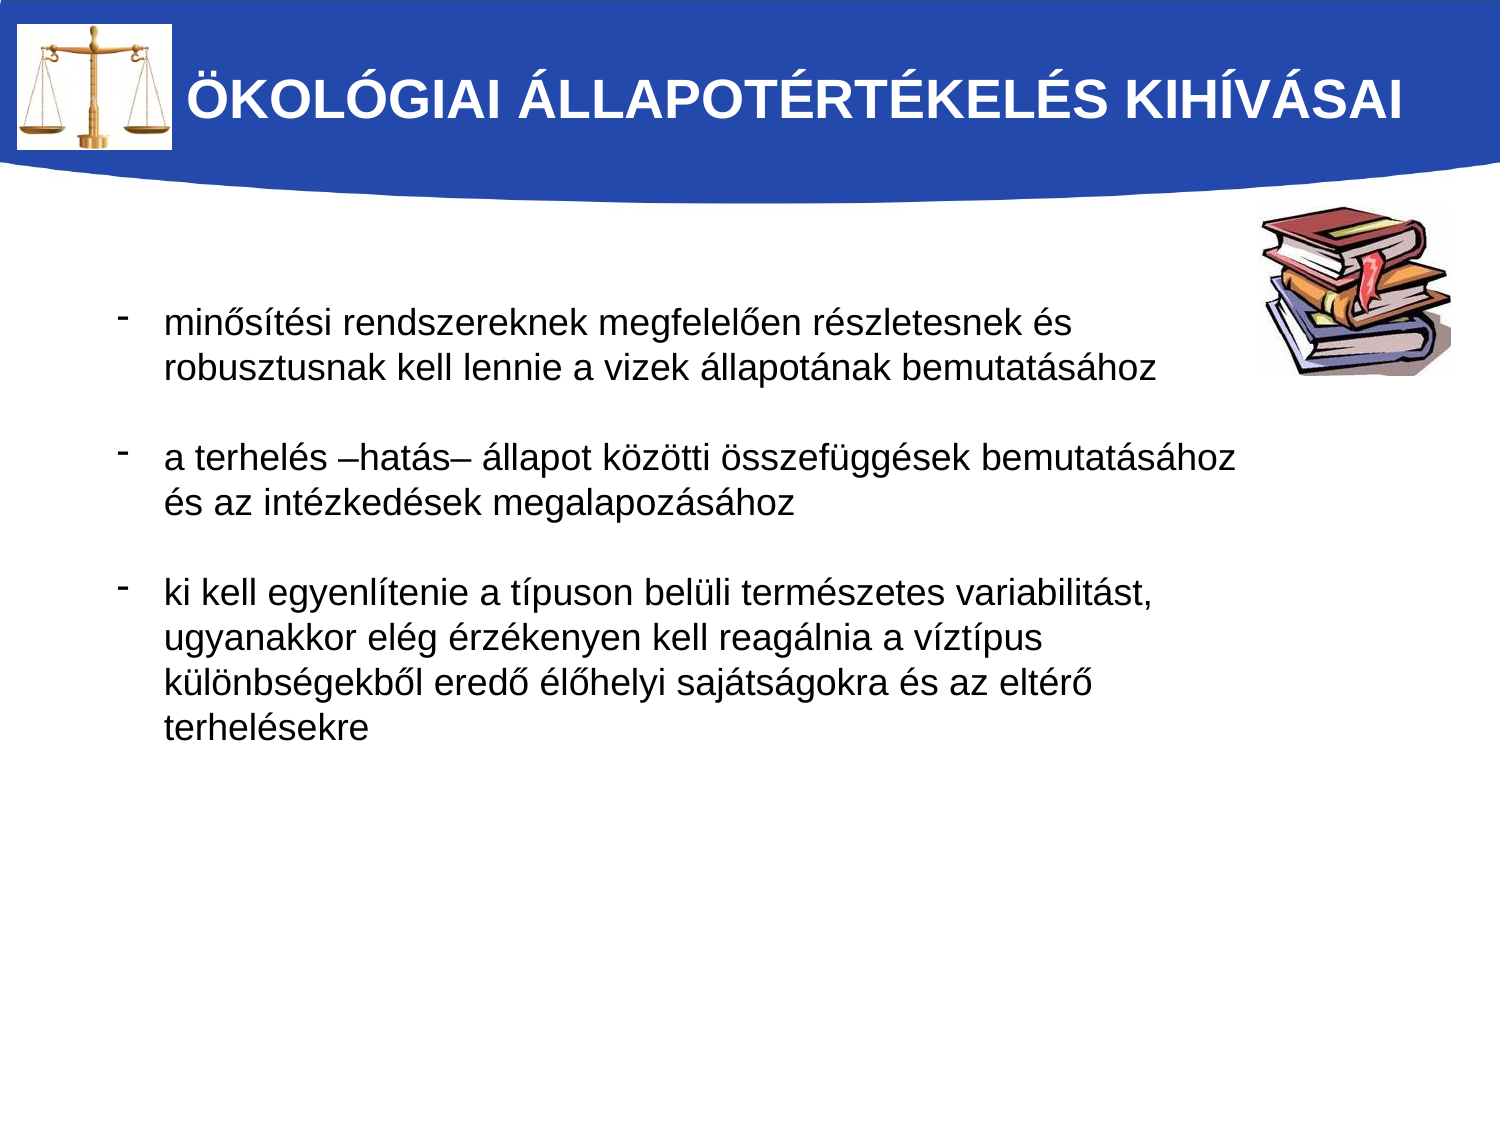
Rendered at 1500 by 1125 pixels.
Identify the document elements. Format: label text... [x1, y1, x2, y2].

text_box minősítési rendszereknek megfelelően részletesnek és robusztusnak kell lennie a vizek állapotának bemutatásához a terhelés –hatás– állapot közötti összefüggések bemutatásához és az intézkedések megalapozásához ki kell egyenlítenie a típuson belüli természetes variabilitást, ugyanakkor elég érzékenyen kell reagálnia a víztípus különbségekből eredő élőhelyi sajátságokra és az eltérő terhelésekre [102, 290, 1258, 756]
text_box Ökológiai állapotértékelés kihÍvásai [171, 24, 1451, 168]
picture [0, 0, 1500, 1125]
